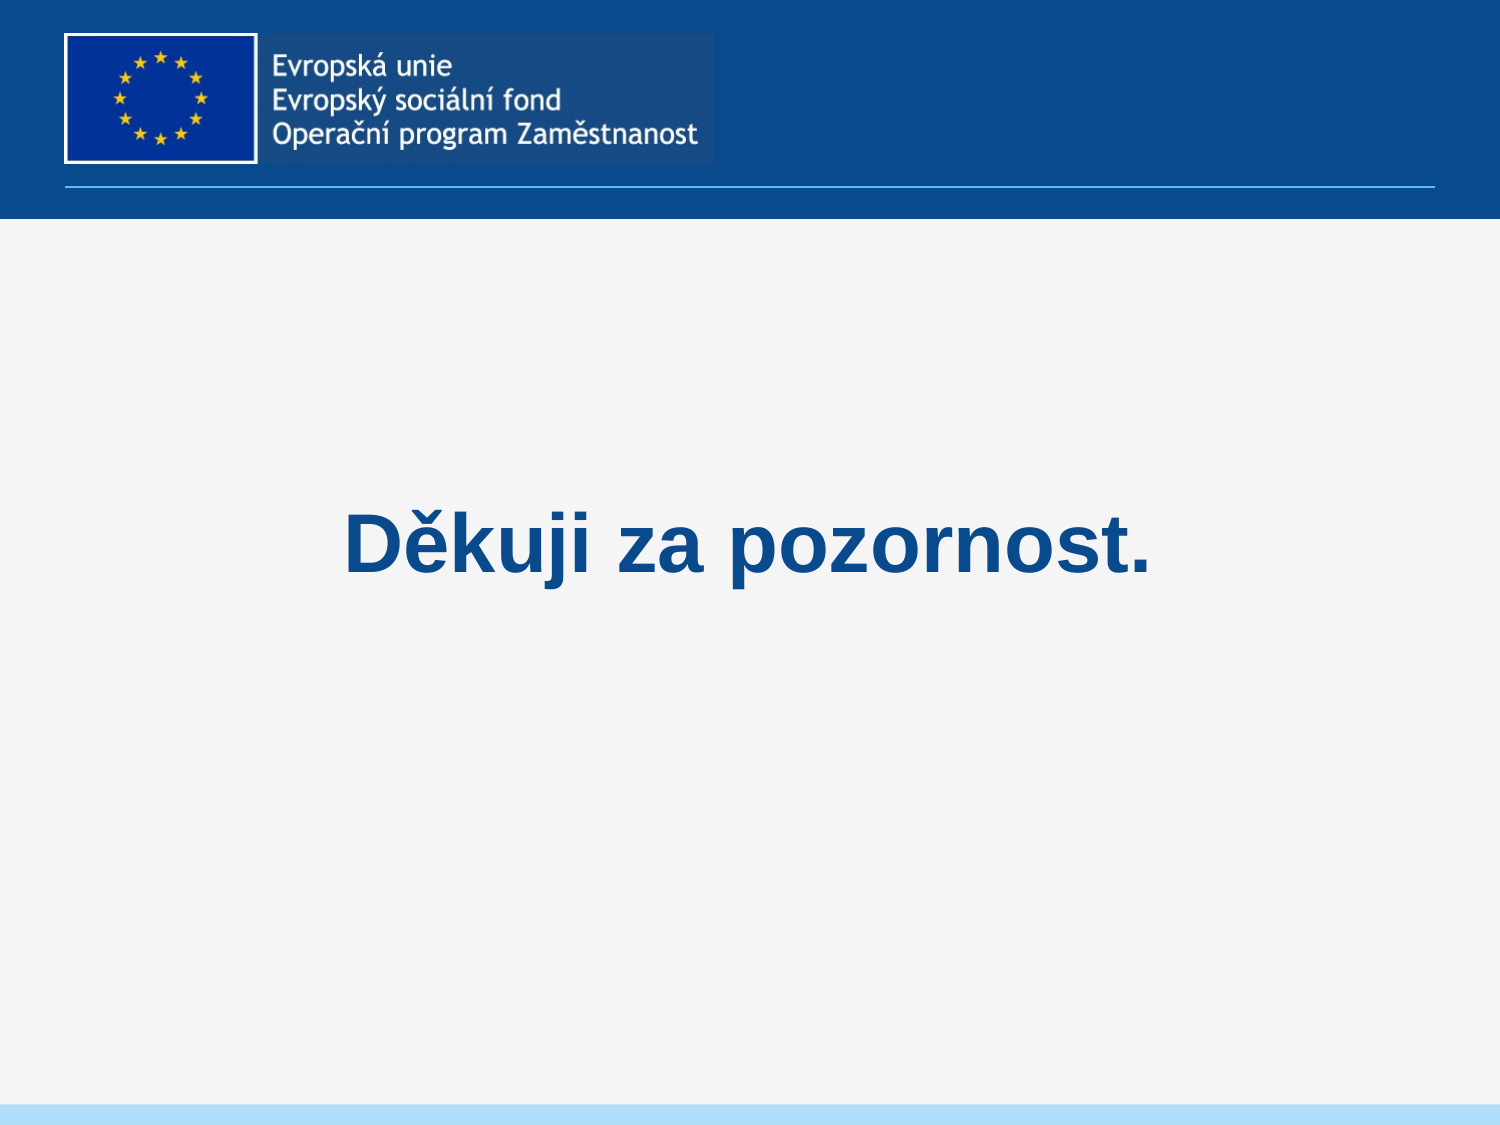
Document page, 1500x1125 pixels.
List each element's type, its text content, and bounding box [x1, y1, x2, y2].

title Děkuji za pozornost. [21, 219, 1475, 1071]
picture [64, 33, 714, 164]
